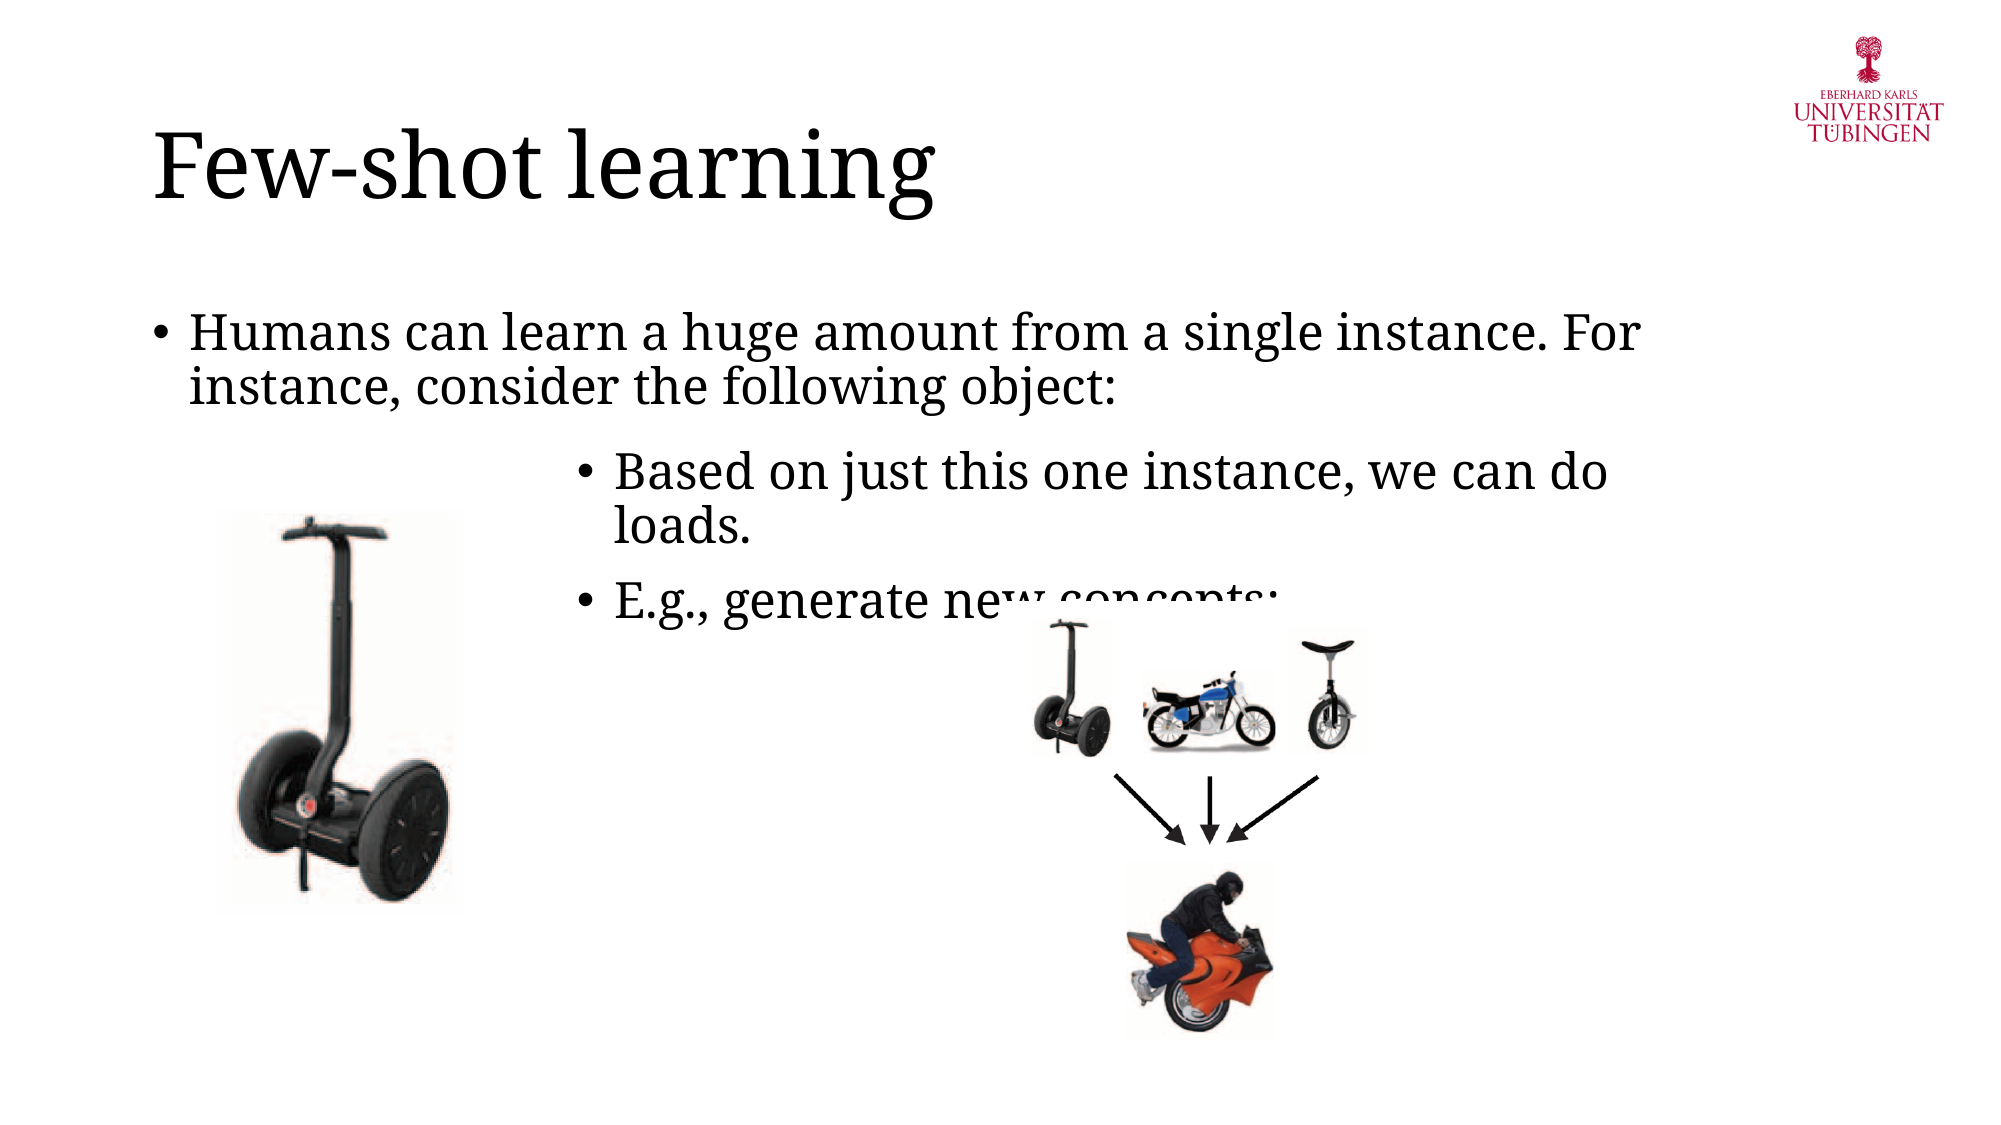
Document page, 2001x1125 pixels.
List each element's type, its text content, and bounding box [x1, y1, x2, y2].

title Few-shot learning [137, 59, 1863, 278]
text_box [986, 601, 1380, 1057]
picture [212, 507, 464, 915]
text_box Based on just this one instance, we can do loads. E.g., generate new concepts: [561, 438, 1762, 1037]
list Humans can learn a huge amount from a single instance. For instance, consider the following object: [137, 299, 1863, 445]
picture [1790, 33, 1947, 145]
